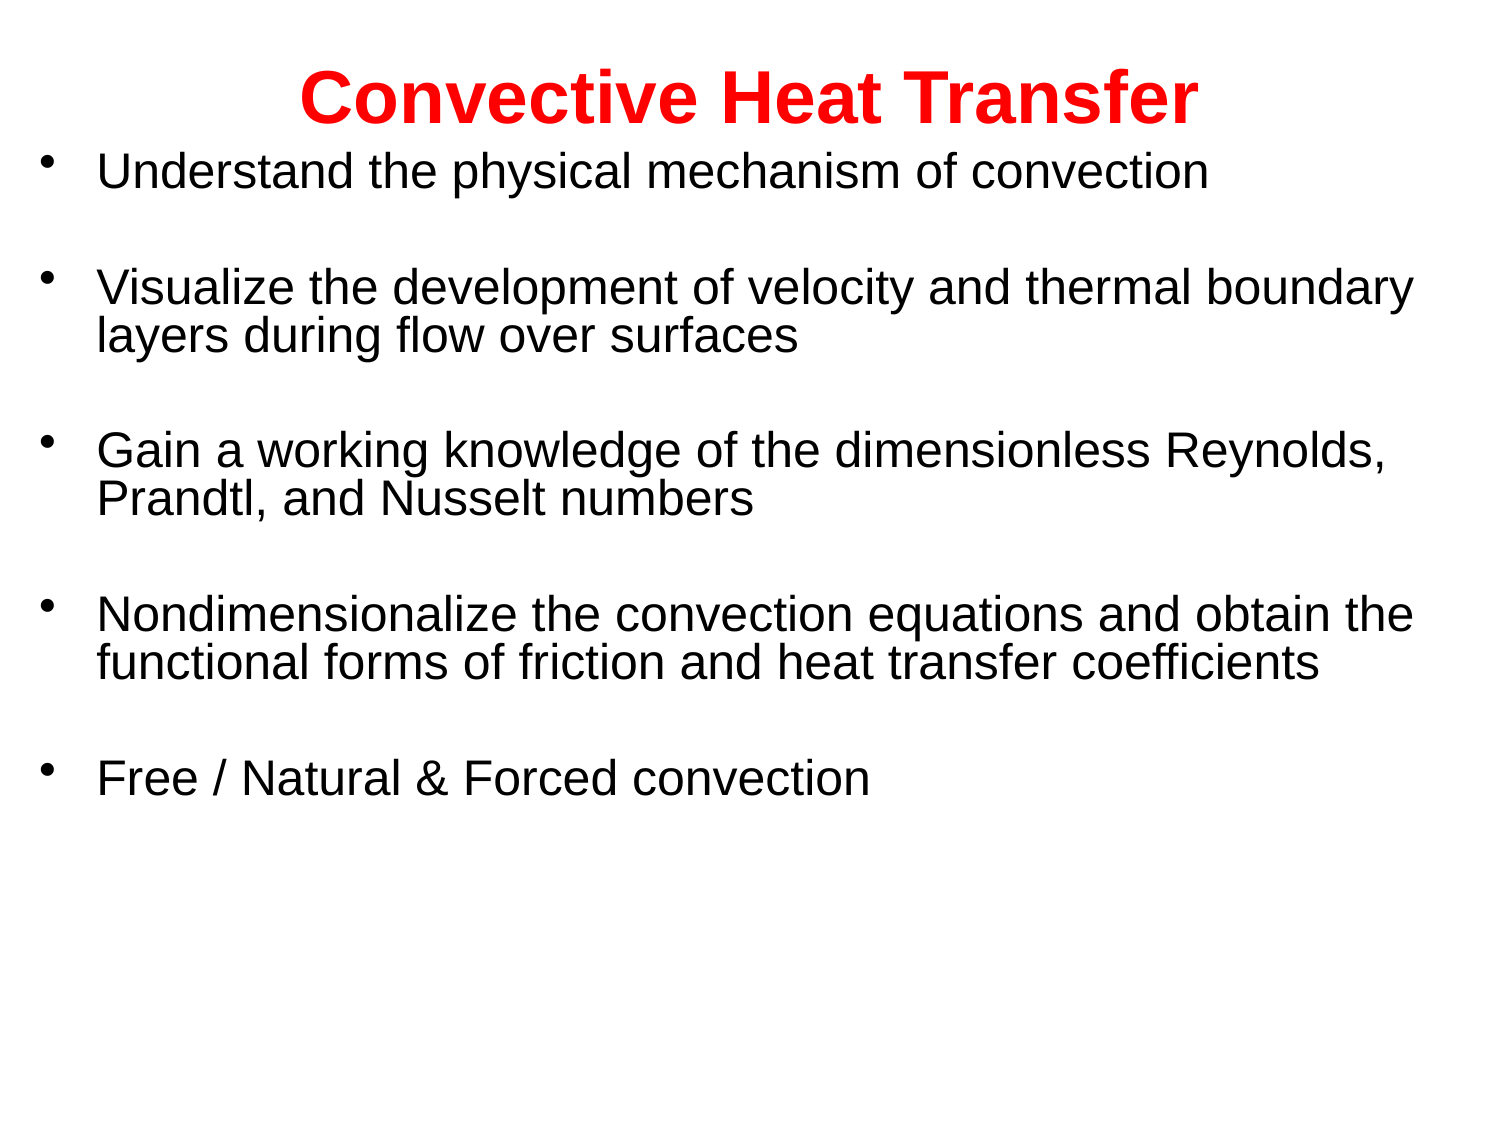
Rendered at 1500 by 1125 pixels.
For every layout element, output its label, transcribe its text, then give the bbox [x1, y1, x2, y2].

title Convective Heat Transfer [74, 0, 1426, 142]
list Understand the physical mechanism of convection Visualize the development of velocity and thermal boundary layers during flow over surfaces Gain a working knowledge of the dimensionless Reynolds, Prandtl, and Nusselt numbers Nondimensionalize the convection equations and obtain the functional forms of friction and heat transfer coefficients Free / Natural & Forced convection [24, 142, 1476, 1088]
